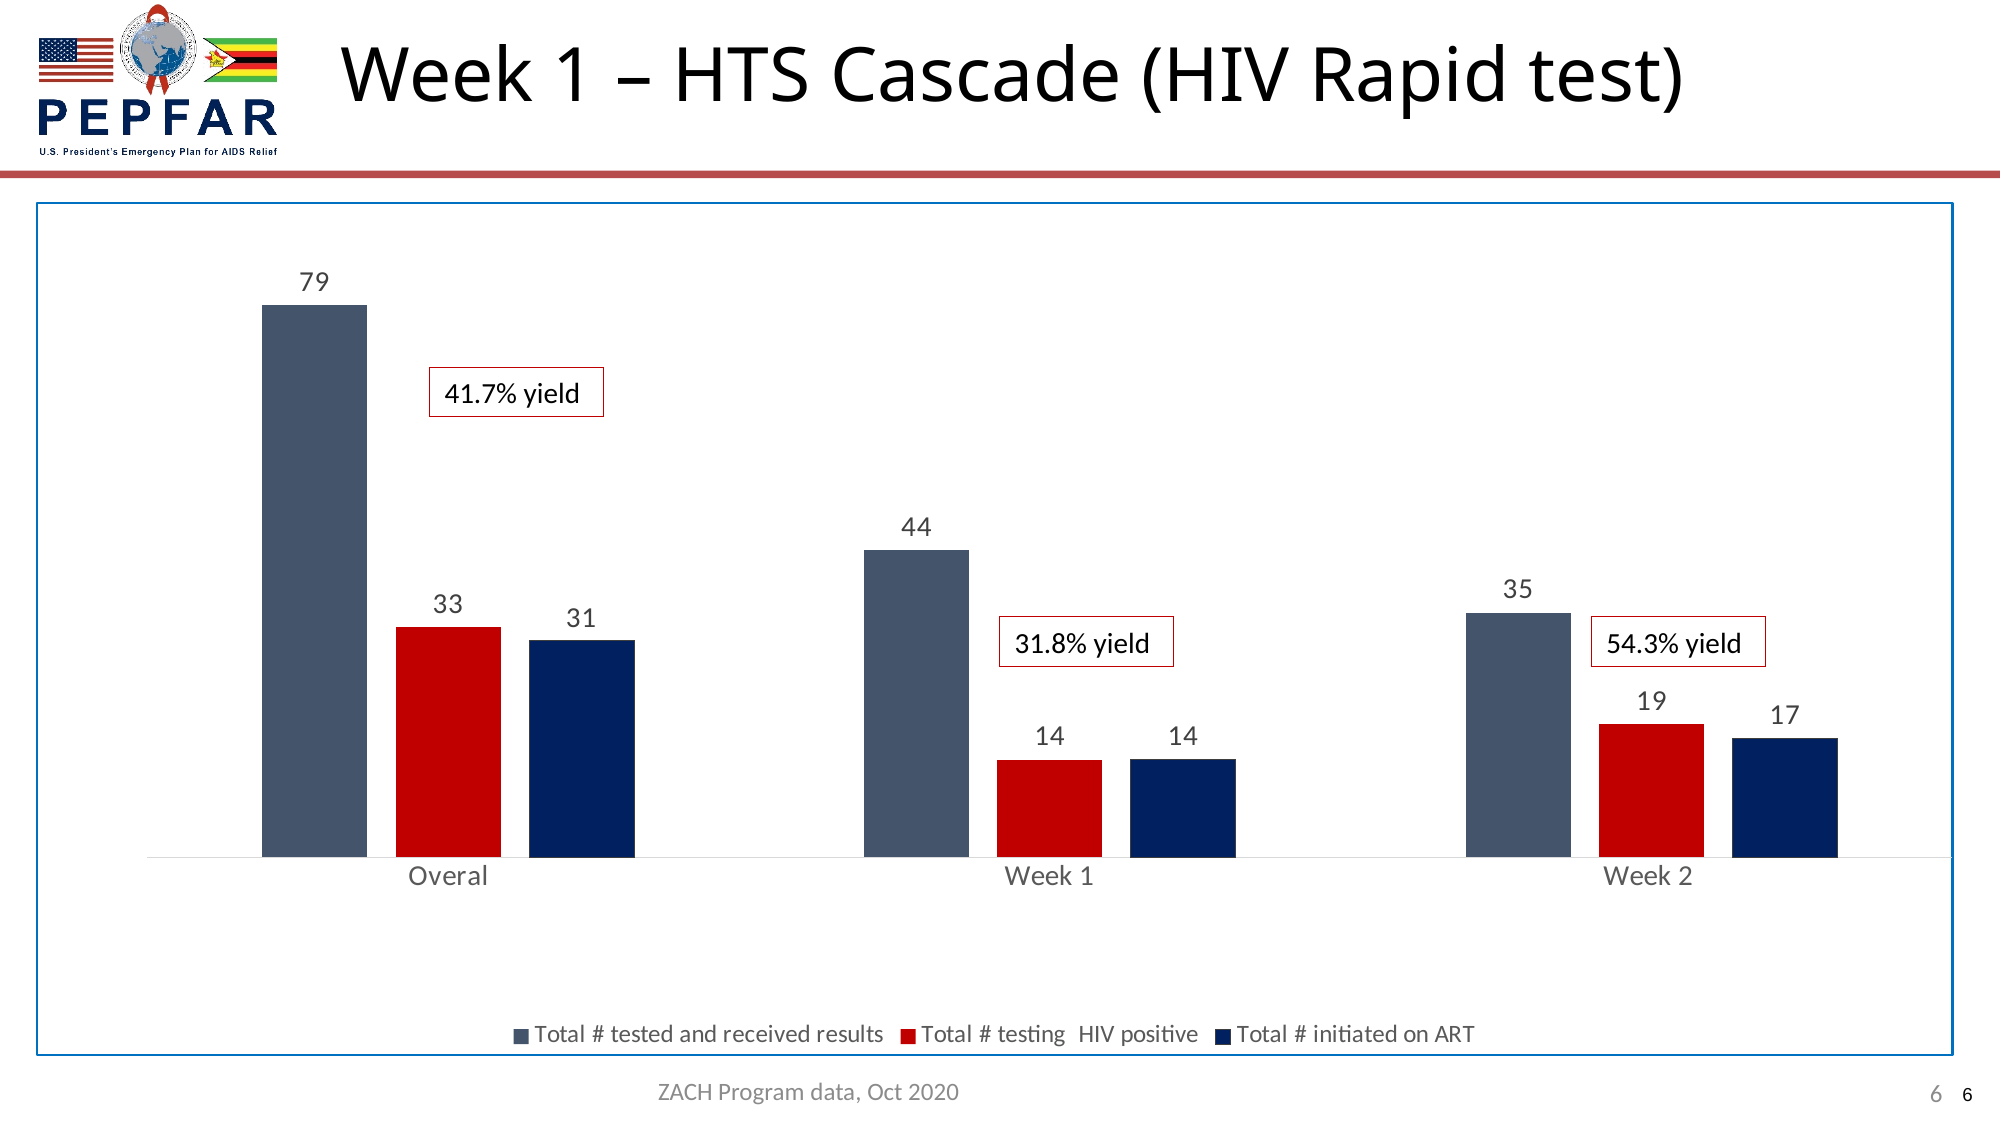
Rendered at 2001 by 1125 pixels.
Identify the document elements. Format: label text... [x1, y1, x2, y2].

picture [39, 4, 277, 157]
text_box 6 [1784, 1062, 1958, 1123]
text_box ZACH Program data, Oct 2020 [643, 1062, 1357, 1123]
chart [35, 201, 1954, 1057]
list Week 1 – HTS Cascade (HIV Rapid test) [325, 29, 1954, 133]
